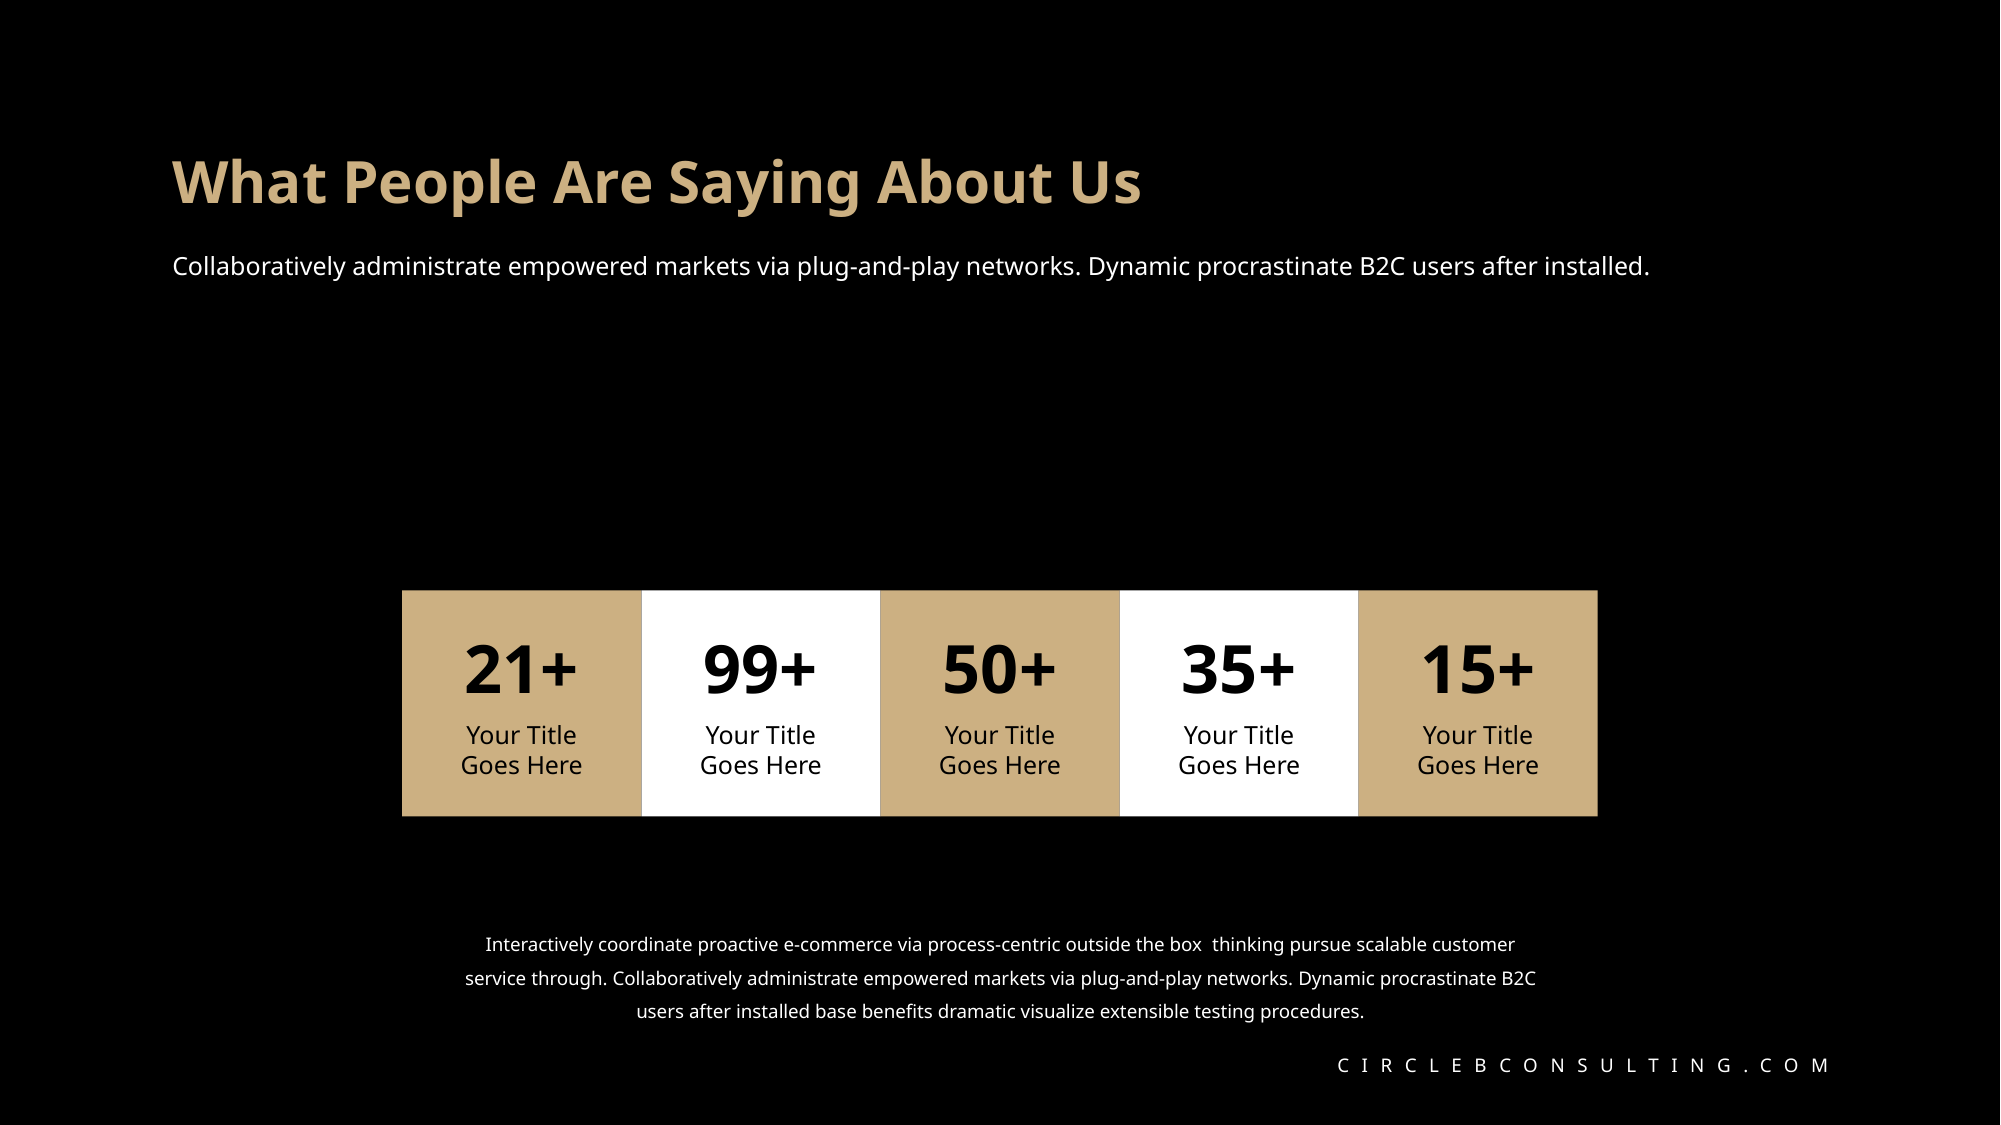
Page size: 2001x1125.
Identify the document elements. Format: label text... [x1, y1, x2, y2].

picture [0, 287, 2000, 704]
text_box [642, 704, 881, 817]
text_box Your Title Goes Here [682, 719, 840, 780]
text_box [401, 704, 642, 817]
text_box Your Title Goes Here [921, 719, 1079, 780]
text_box CIRCLEBCONSULTING.COM [1156, 1053, 1828, 1077]
text_box Interactively coordinate proactive e-commerce via process-centric outside the box thinking pursue scalable customer service through. Collaboratively administrate empowered markets via plug-and-play networks. Dynamic procrastinate B2C users after installed base benefits dramatic visualize extensible testing procedures. [457, 921, 1543, 1023]
text_box Your Title Goes Here [1160, 719, 1318, 780]
text_box [1119, 704, 1358, 817]
text_box Your Title Goes Here [442, 719, 601, 780]
text_box What People Are Saying About Us [172, 152, 1869, 216]
text_box Your Title Goes Here [1399, 719, 1557, 780]
text_box [881, 704, 1119, 817]
text_box Collaboratively administrate empowered markets via plug-and-play networks. Dynamic procrastinate B2C users after installed. [172, 235, 1828, 281]
text_box [1358, 704, 1599, 817]
